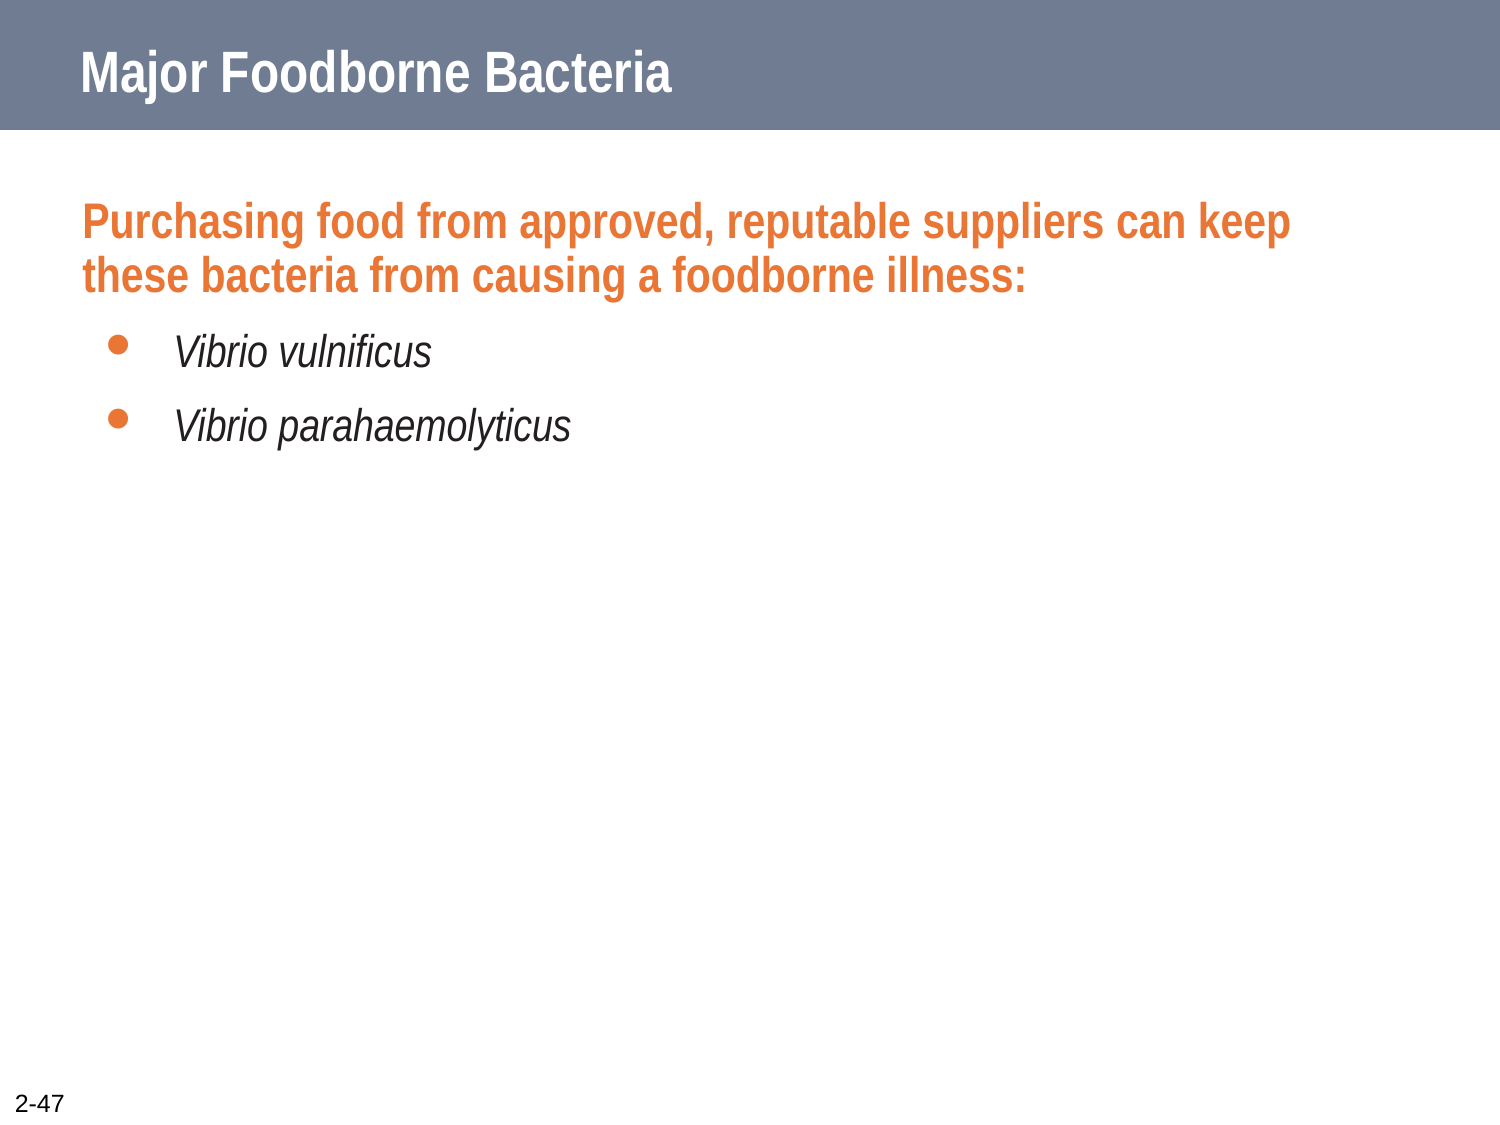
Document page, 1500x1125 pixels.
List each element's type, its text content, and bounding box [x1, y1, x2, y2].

list Purchasing food from approved, reputable suppliers can keep these bacteria from causing a foodborne illness: Vibrio vulnificus Vibrio parahaemolyticus [67, 187, 1416, 1005]
title Major Foodborne Bacteria [65, 26, 1429, 112]
text_box 2-47 [0, 1080, 94, 1125]
